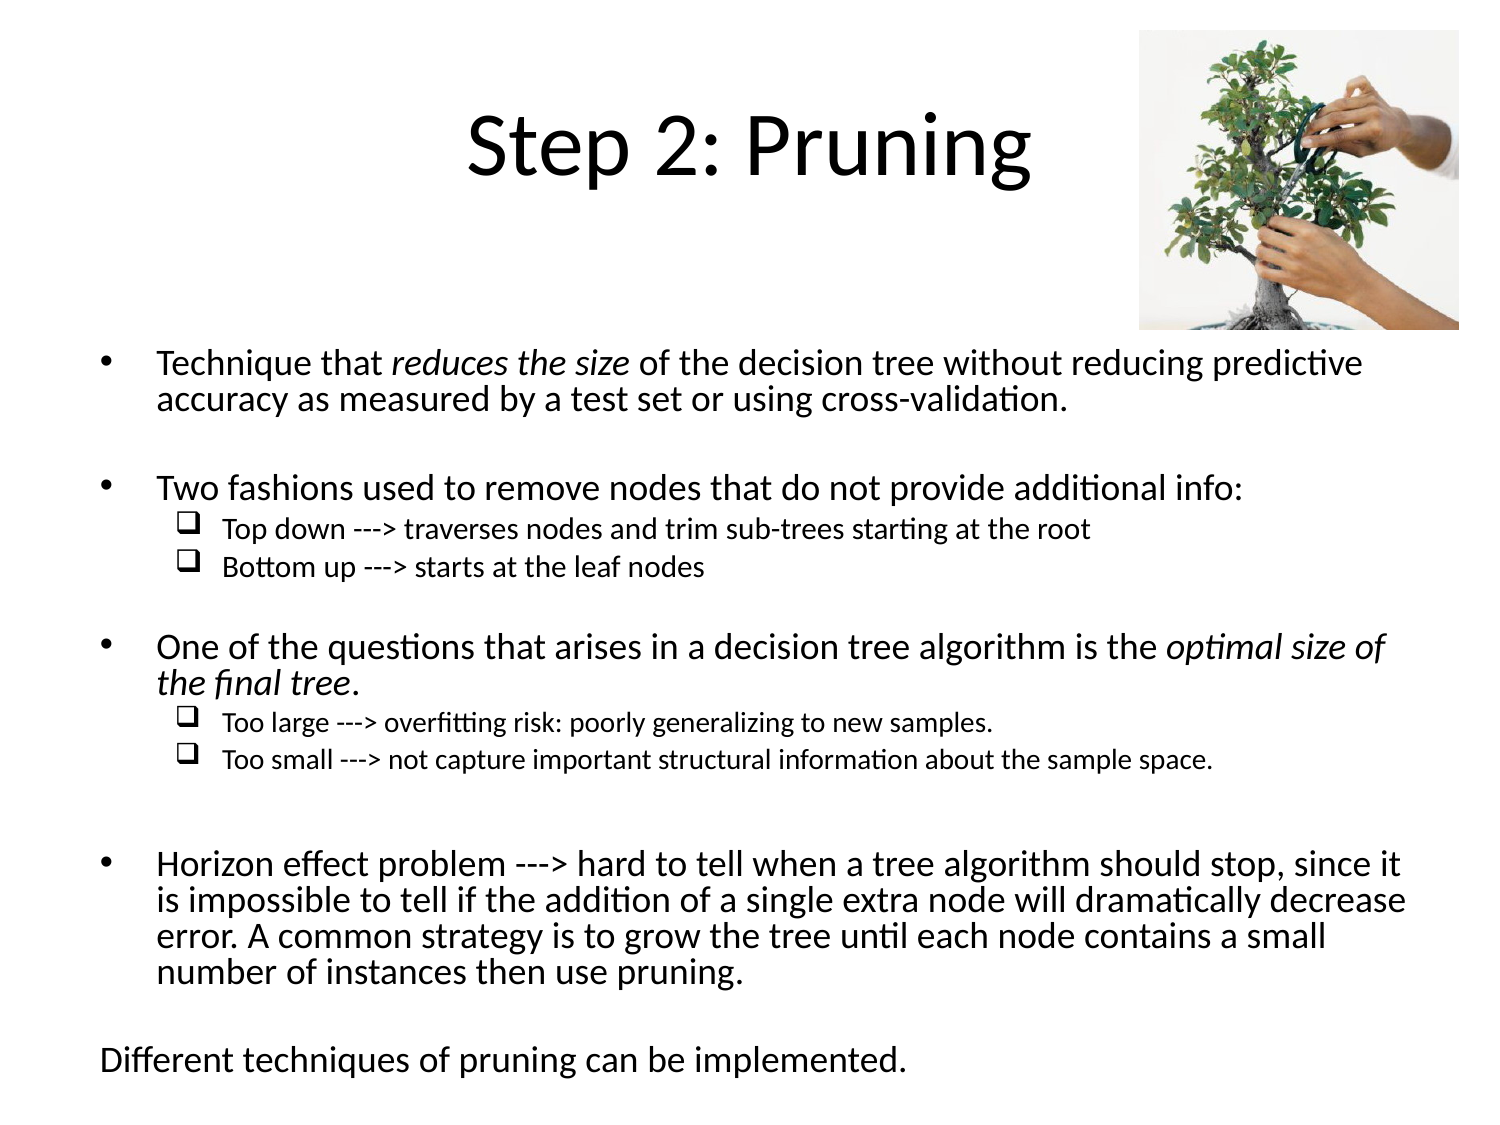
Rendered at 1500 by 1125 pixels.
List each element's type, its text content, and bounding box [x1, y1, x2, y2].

title Step 2: Pruning [75, 45, 1134, 233]
list Technique that reduces the size of the decision tree without reducing predictive accuracy as measured by a test set or using cross-validation. Two fashions used to remove nodes that do not provide additional info: Top down ---> traverses nodes and trim sub-trees starting at the root Bottom up ---> starts at the leaf nodes One of the questions that arises in a decision tree algorithm is the optimal size of the final tree. Too large ---> overfitting risk: poorly generalizing to new samples. Too small ---> not capture important structural information about the sample space. Horizon effect problem ---> hard to tell when a tree algorithm should stop, since it is impossible to tell if the addition of a single extra node will dramatically decrease error. A common strategy is to grow the tree until each node contains a small number of instances then use pruning. Different techniques of pruning can be implemented. [85, 339, 1436, 1082]
picture [1139, 30, 1459, 330]
